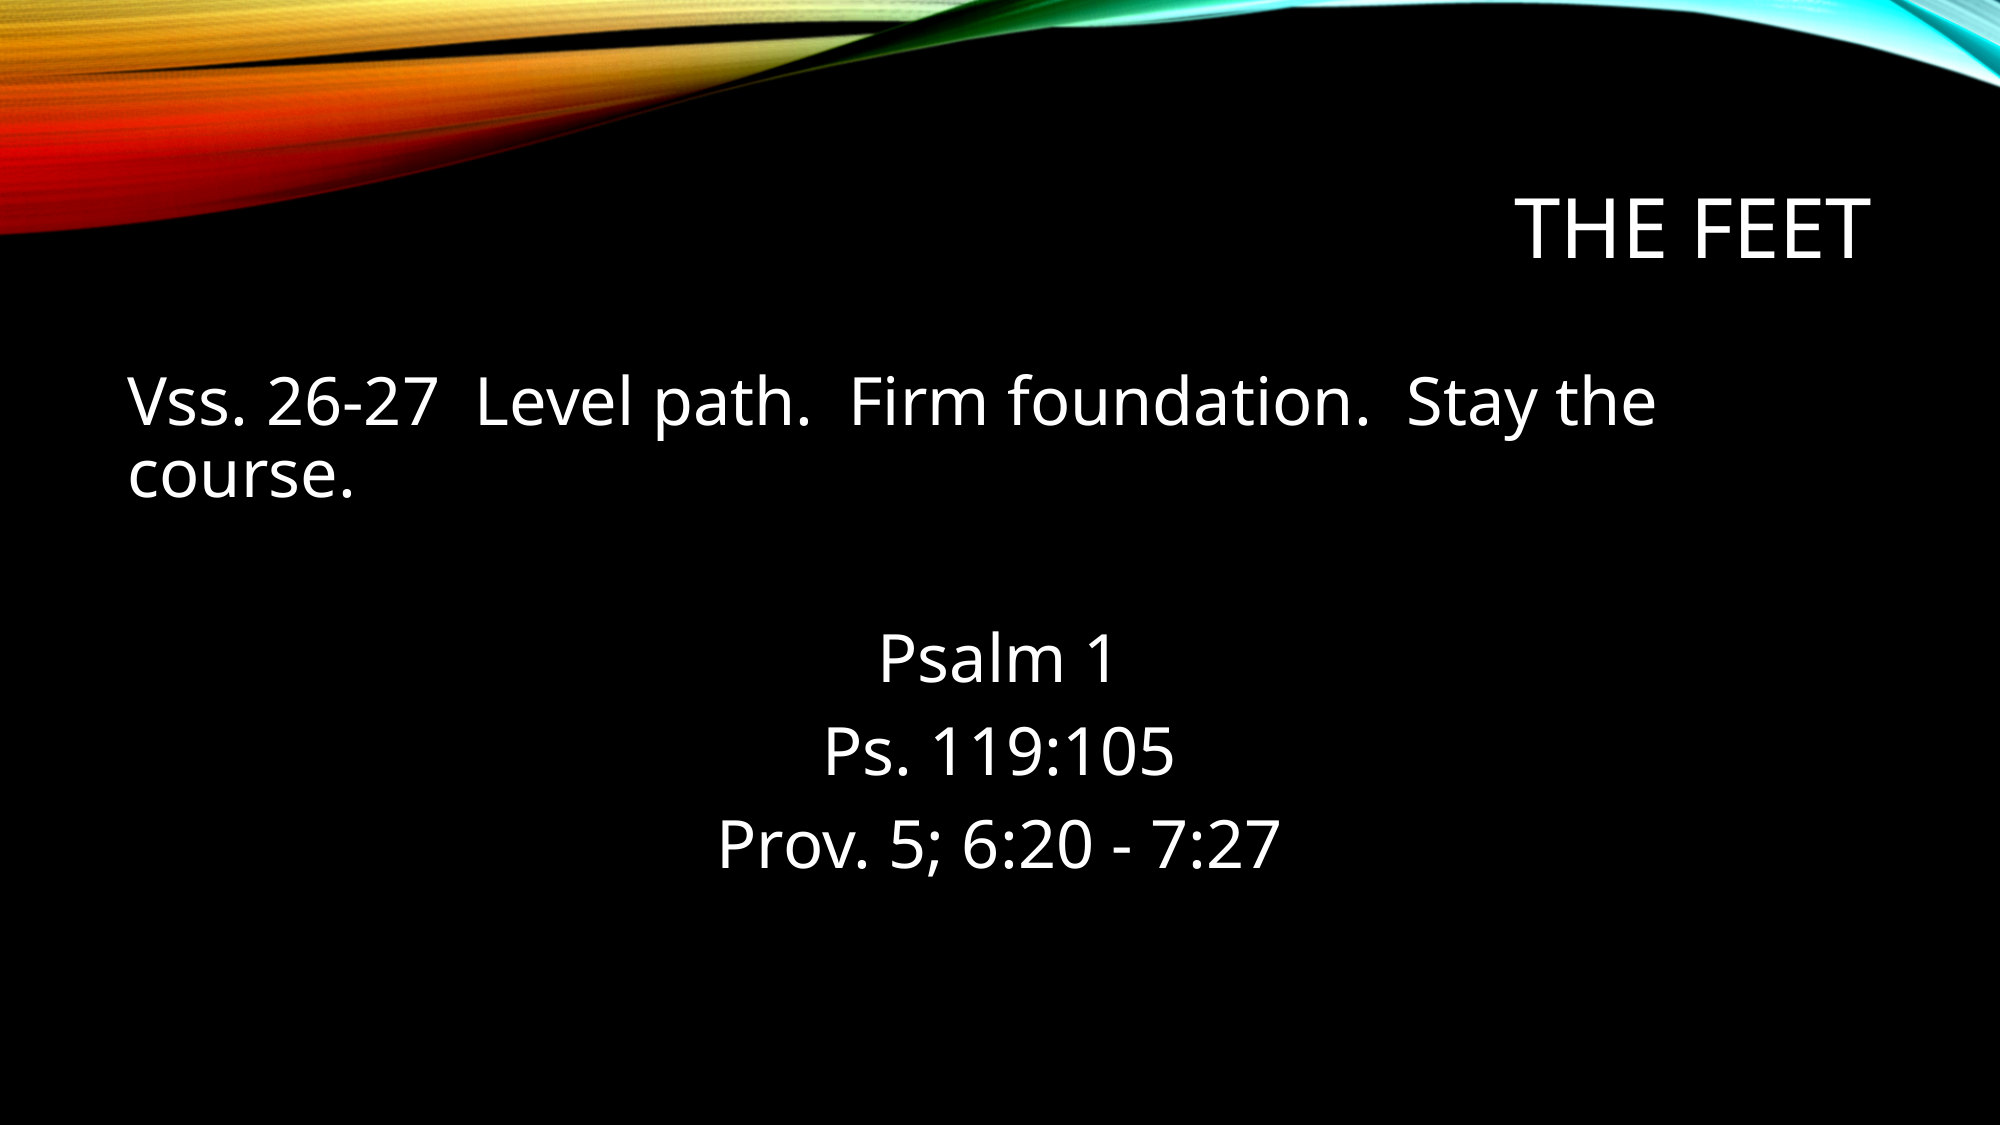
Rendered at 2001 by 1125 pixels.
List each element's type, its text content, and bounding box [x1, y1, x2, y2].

list Vss. 26-27 Level path. Firm foundation. Stay the course. Psalm 1 Ps. 119:105 Prov. 5; 6:20 - 7:27 [112, 360, 1888, 1021]
picture [0, 0, 2000, 237]
title The FEET [474, 125, 1888, 338]
